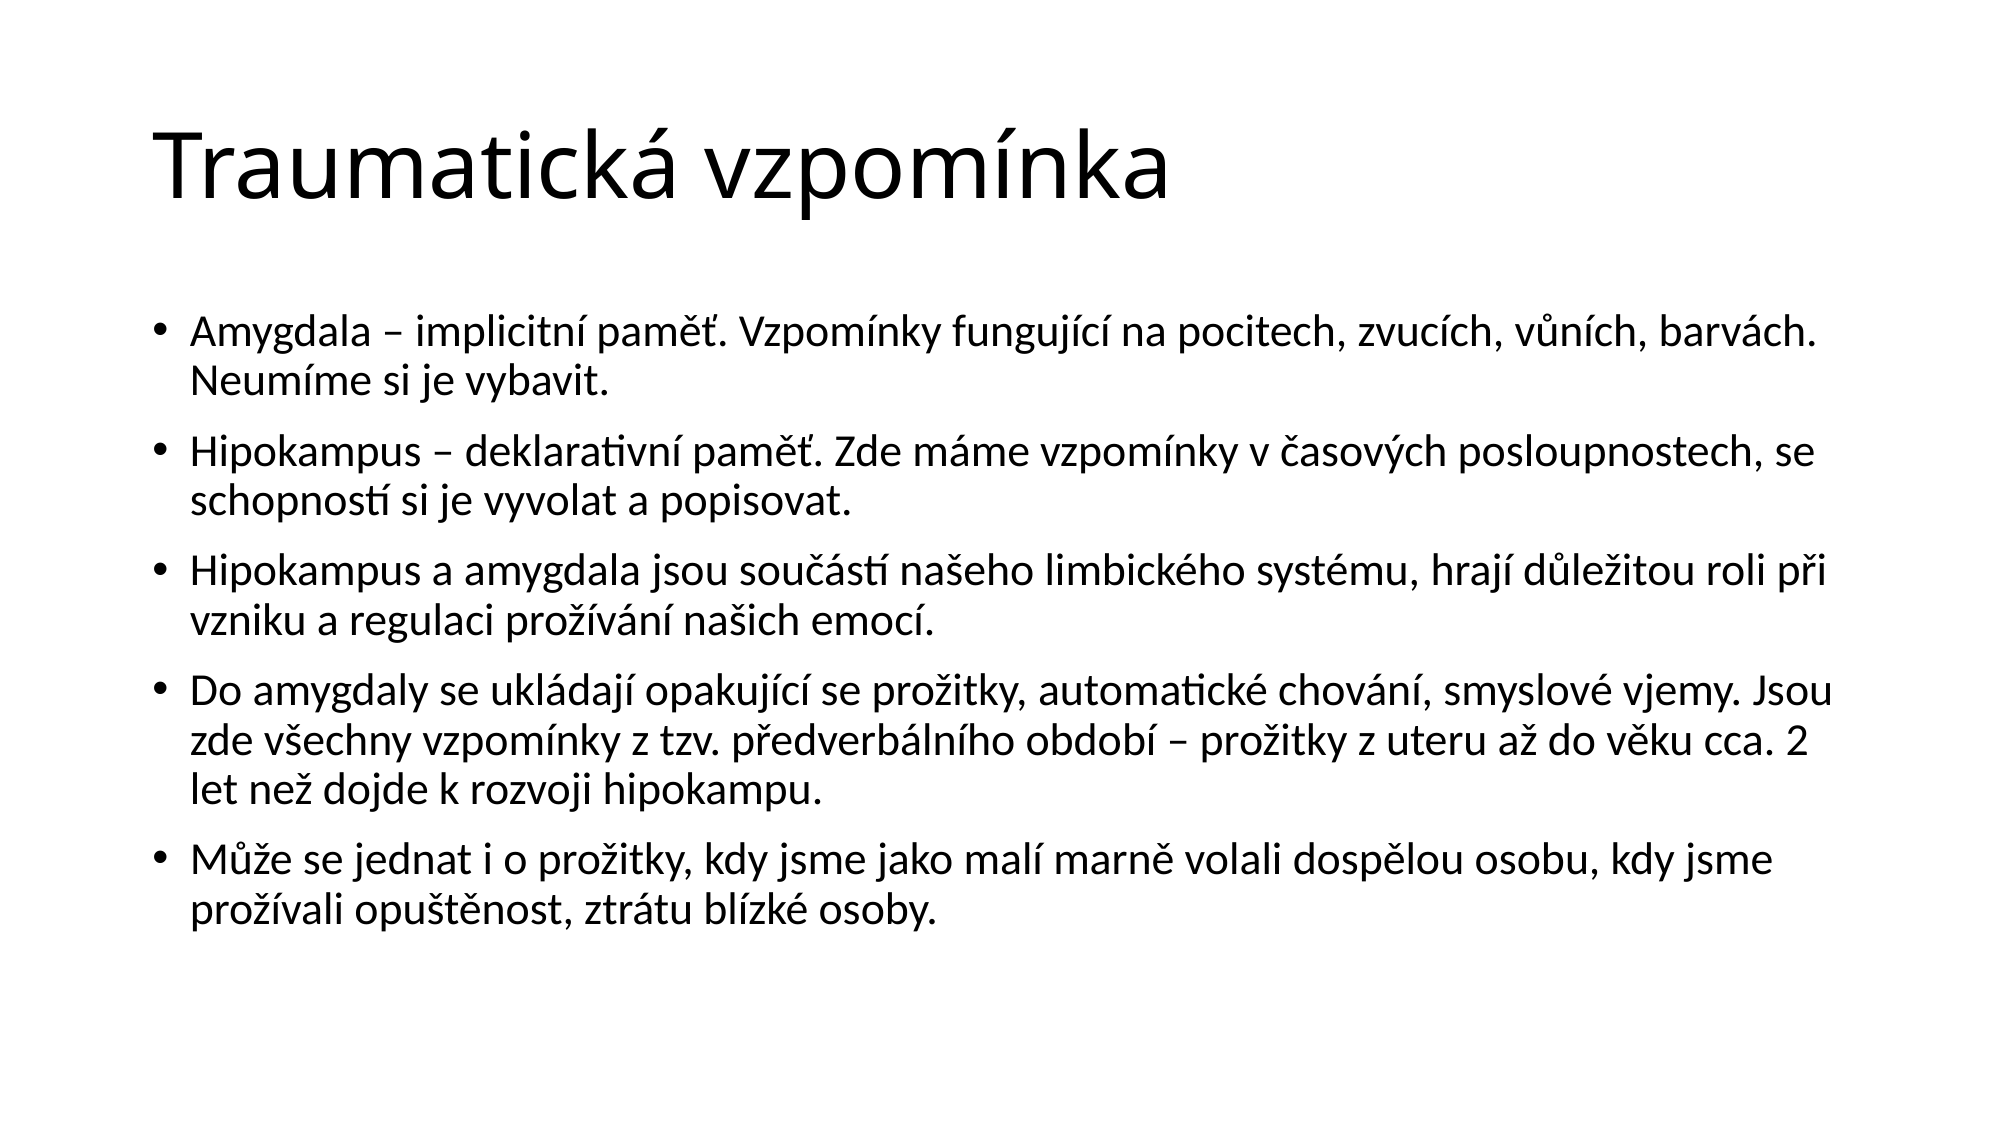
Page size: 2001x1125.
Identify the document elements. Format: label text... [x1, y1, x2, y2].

title Traumatická vzpomínka [137, 59, 1863, 278]
list Amygdala – implicitní paměť. Vzpomínky fungující na pocitech, zvucích, vůních, barvách. Neumíme si je vybavit. Hipokampus – deklarativní paměť. Zde máme vzpomínky v časových posloupnostech, se schopností si je vyvolat a popisovat. Hipokampus a amygdala jsou součástí našeho limbického systému, hrají důležitou roli při vzniku a regulaci prožívání našich emocí. Do amygdaly se ukládají opakující se prožitky, automatické chování, smyslové vjemy. Jsou zde všechny vzpomínky z tzv. předverbálního období – prožitky z uteru až do věku cca. 2 let než dojde k rozvoji hipokampu. Může se jednat i o prožitky, kdy jsme jako malí marně volali dospělou osobu, kdy jsme prožívali opuštěnost, ztrátu blízké osoby. [137, 299, 1863, 1014]
